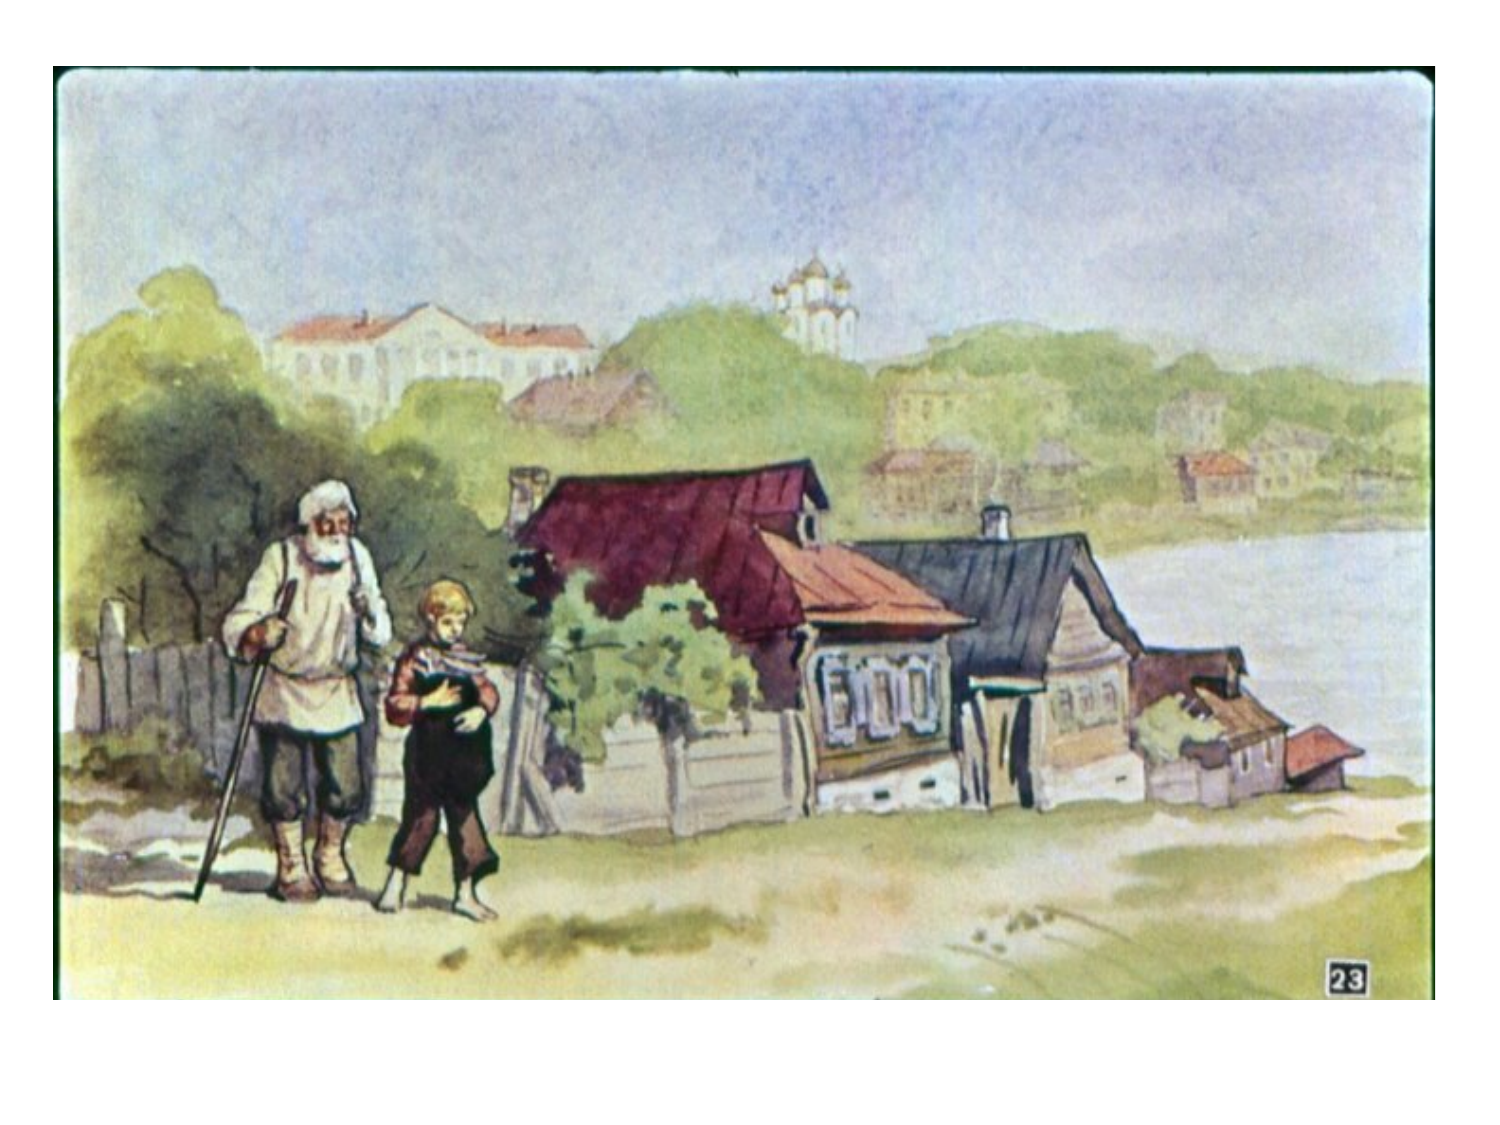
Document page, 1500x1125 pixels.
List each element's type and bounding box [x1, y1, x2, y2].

picture [52, 66, 1436, 1000]
